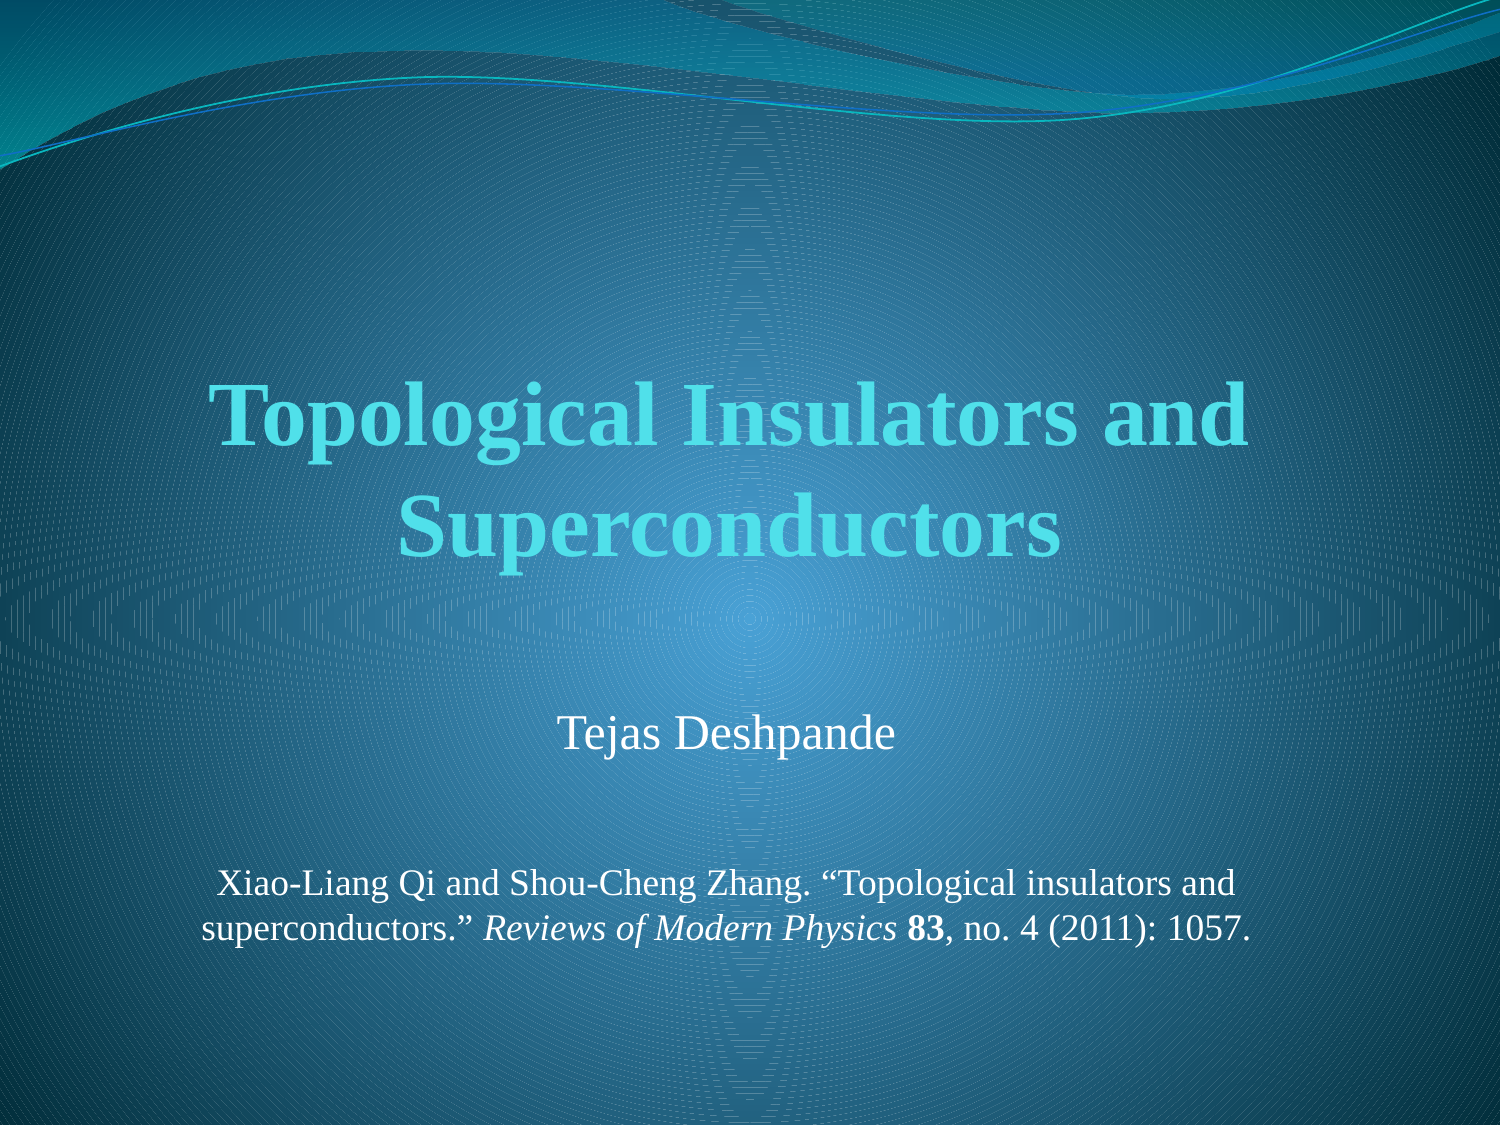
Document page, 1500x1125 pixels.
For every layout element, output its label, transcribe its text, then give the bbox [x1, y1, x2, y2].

subtitle Tejas Deshpande [87, 692, 1376, 850]
text_box Xiao-Liang Qi and Shou-Cheng Zhang. “Topological insulators and superconductors.” Reviews of Modern Physics 83, no. 4 (2011): 1057. [87, 850, 1376, 1075]
title Topological Insulators and Superconductors [87, 274, 1376, 575]
